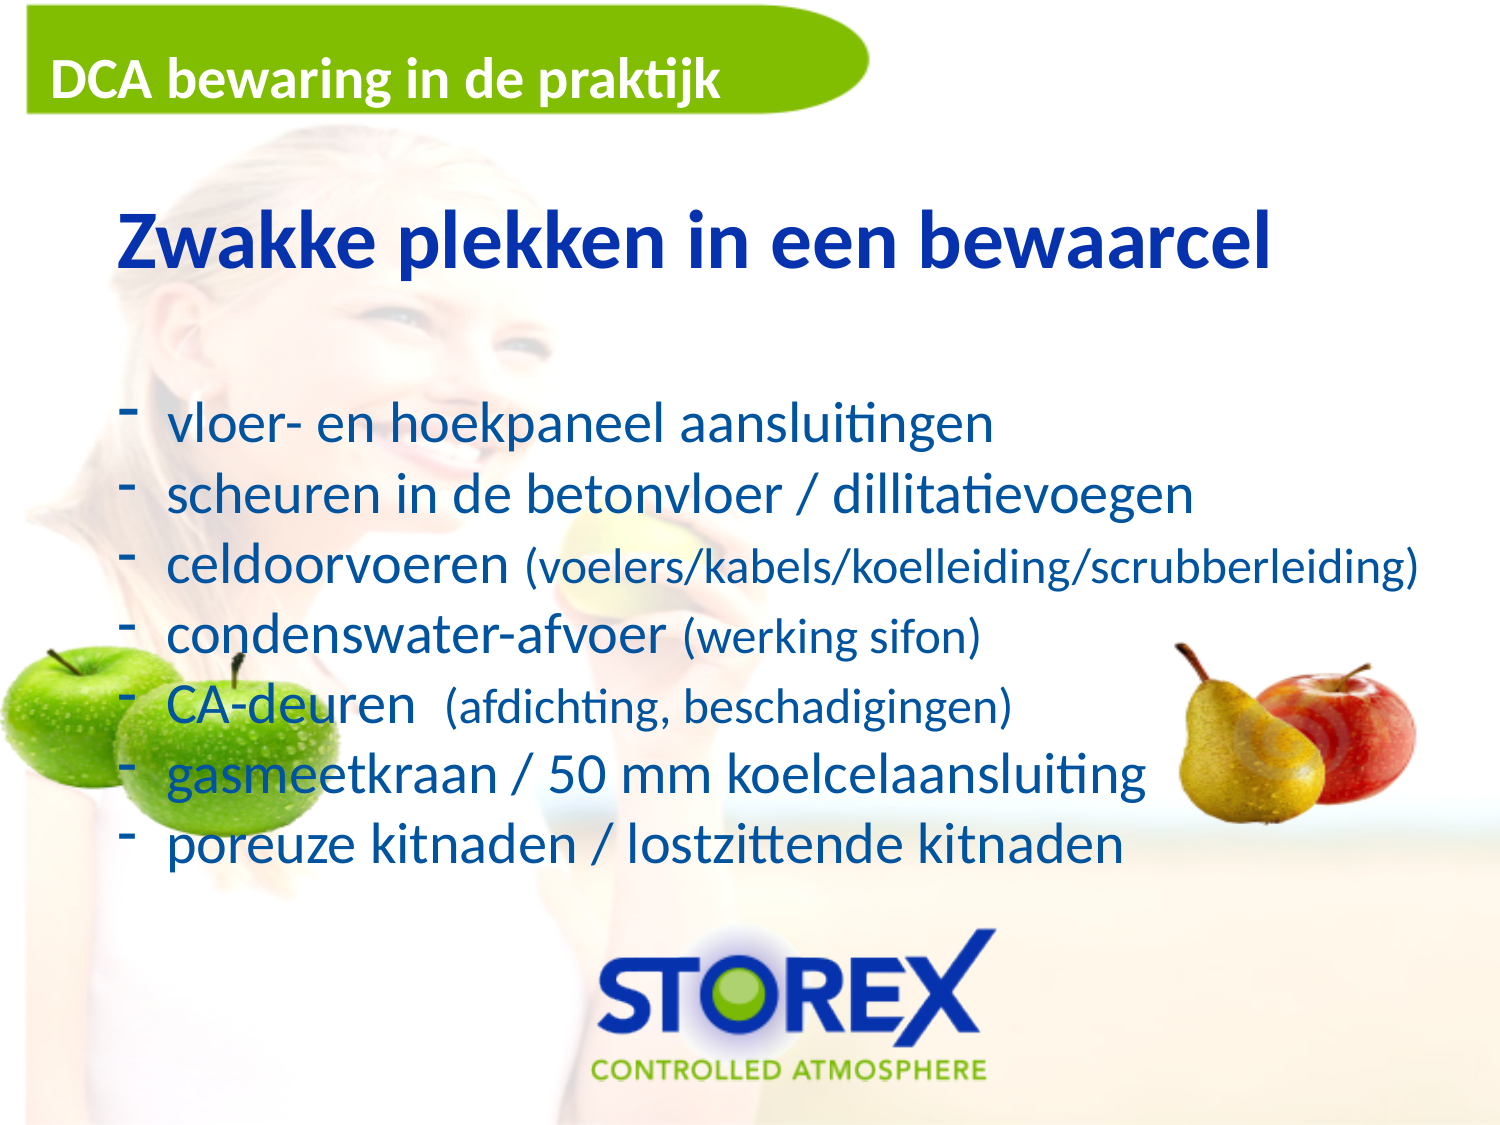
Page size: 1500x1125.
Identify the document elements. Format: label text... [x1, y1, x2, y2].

text_box DCA bewaring in de praktijk [47, 26, 1457, 163]
picture [0, 0, 1500, 1125]
text_box Zwakke plekken in een bewaarcel vloer- en hoekpaneel aansluitingen scheuren in de betonvloer / dillitatievoegen celdoorvoeren (voelers/kabels/koelleiding/scrubberleiding) condenswater-afvoer (werking sifon) CA-deuren (afdichting, beschadigingen) gasmeetkraan / 50 mm koelcelaansluiting poreuze kitnaden / lostzittende kitnaden [102, 177, 1500, 1063]
